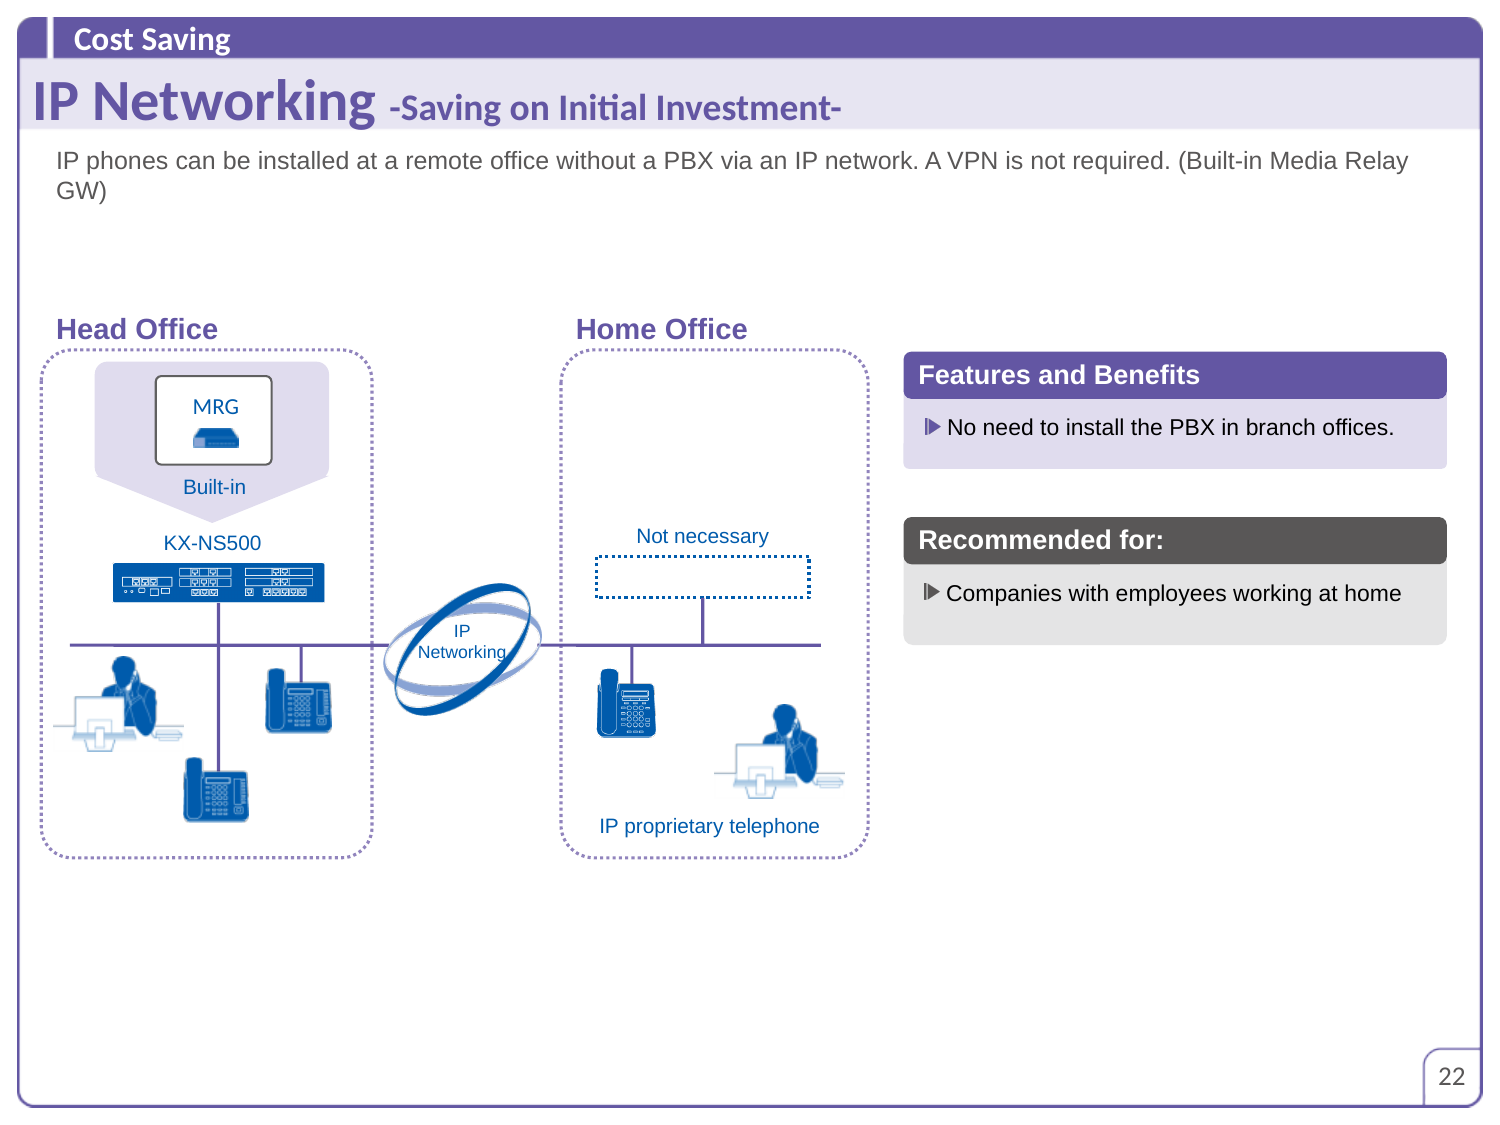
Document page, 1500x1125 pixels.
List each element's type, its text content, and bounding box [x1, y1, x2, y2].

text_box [903, 349, 1448, 470]
text_box [41, 349, 373, 845]
text_box Head Office [41, 302, 243, 353]
text_box [578, 854, 851, 858]
picture [17, 17, 1483, 1108]
text_box IP Networking -Saving on Initial Investment- [18, 54, 1477, 140]
text_box Home Office [561, 302, 833, 353]
text_box [55, 853, 357, 858]
text_box [561, 349, 869, 843]
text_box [52, 514, 860, 847]
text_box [903, 514, 1448, 646]
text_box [94, 361, 330, 524]
text_box IP phones can be installed at a remote office without a PBX via an IP network. A VPN is not required. (Built-in Media Relay GW) [41, 137, 1459, 212]
text_box 22 [1423, 1051, 1500, 1125]
